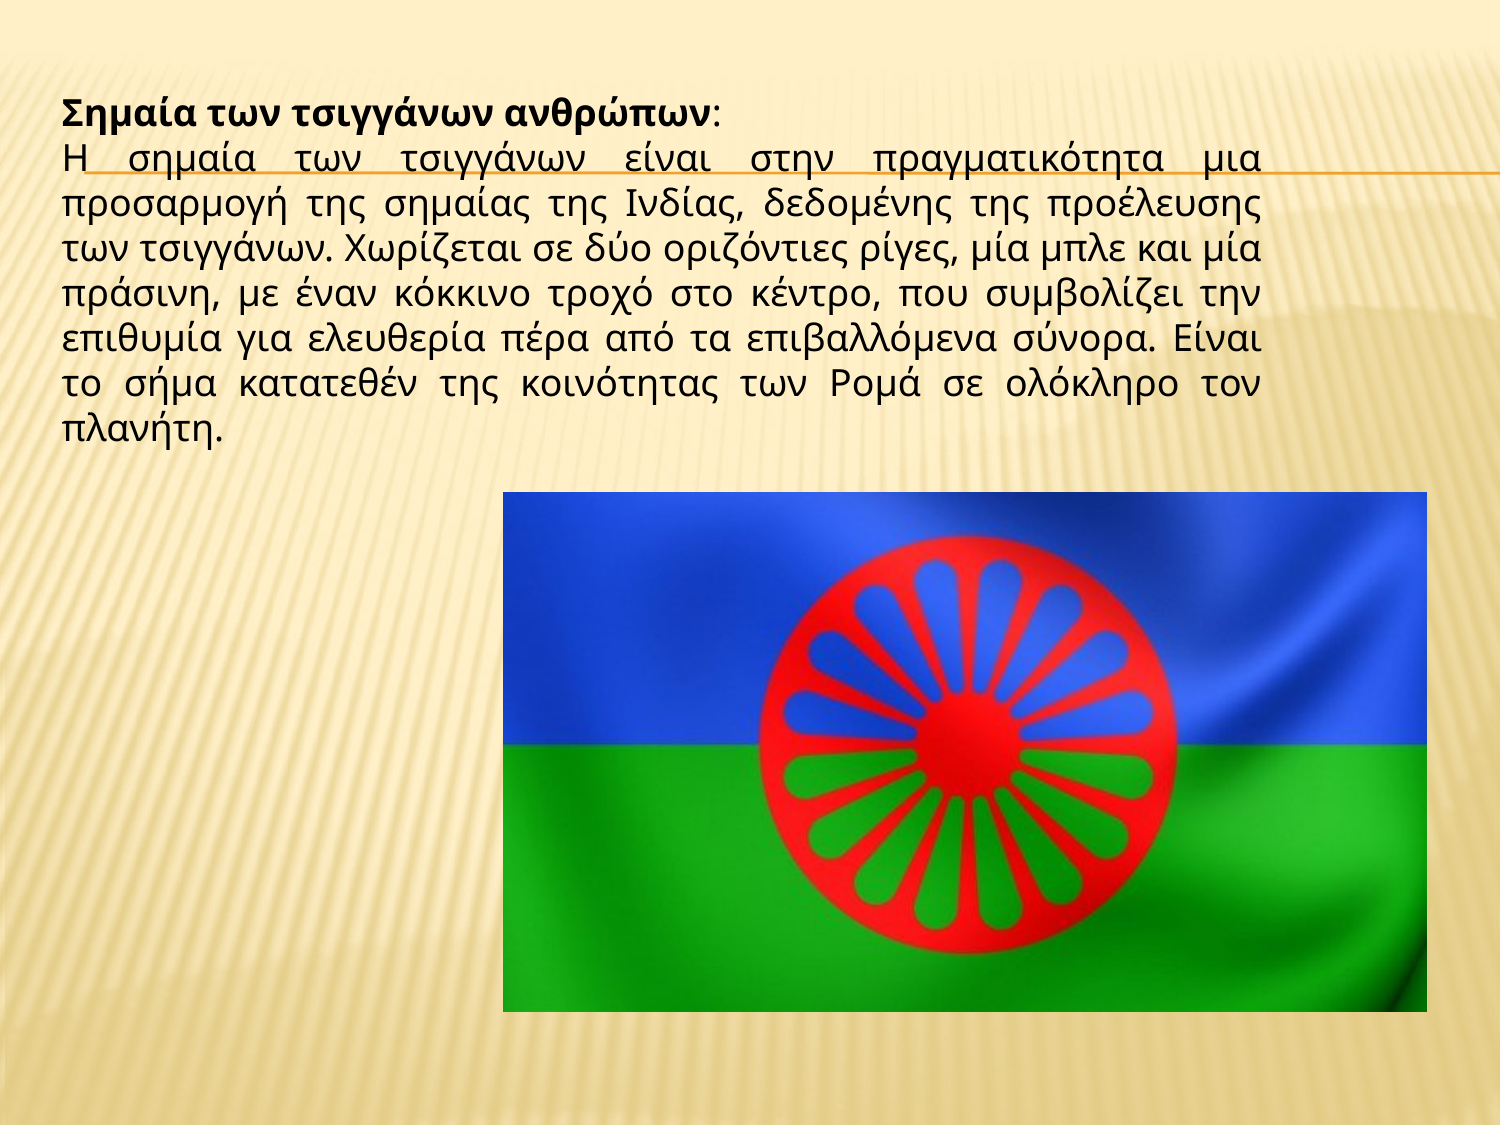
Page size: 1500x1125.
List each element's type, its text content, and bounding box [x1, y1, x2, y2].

picture [503, 491, 1427, 1012]
text_box Σημαία των τσιγγάνων ανθρώπων: H σημαία των τσιγγάνων είναι στην πραγματικότητα μια προσαρμογή της σημαίας της Ινδίας, δεδομένης της προέλευσης των τσιγγάνων. Χωρίζεται σε δύο οριζόντιες ρίγες, μία μπλε και μία πράσινη, με έναν κόκκινο τροχό στο κέντρο, που συμβολίζει την επιθυμία για ελευθερία πέρα ​​από τα επιβαλλόμενα σύνορα. Είναι το σήμα κατατεθέν της κοινότητας των Ρομά σε ολόκληρο τον πλανήτη. [46, 81, 1278, 547]
